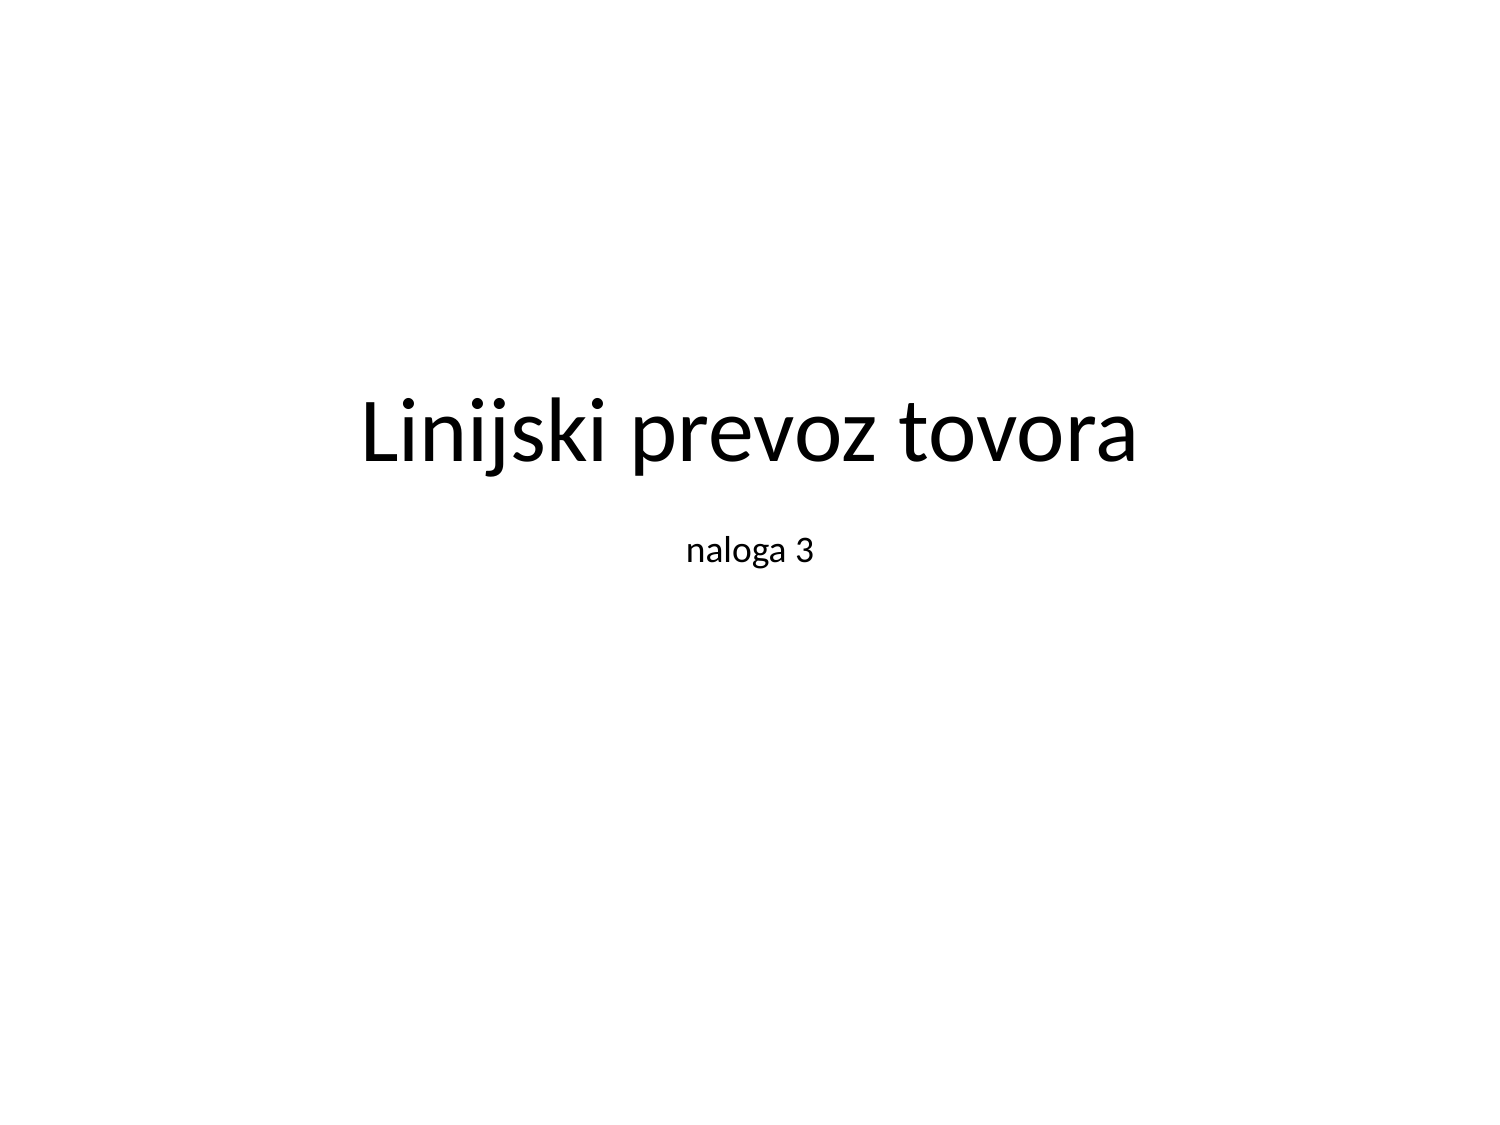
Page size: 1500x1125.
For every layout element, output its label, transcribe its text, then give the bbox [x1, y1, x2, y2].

title Linijski prevoz tovora naloga 3 [112, 349, 1388, 591]
